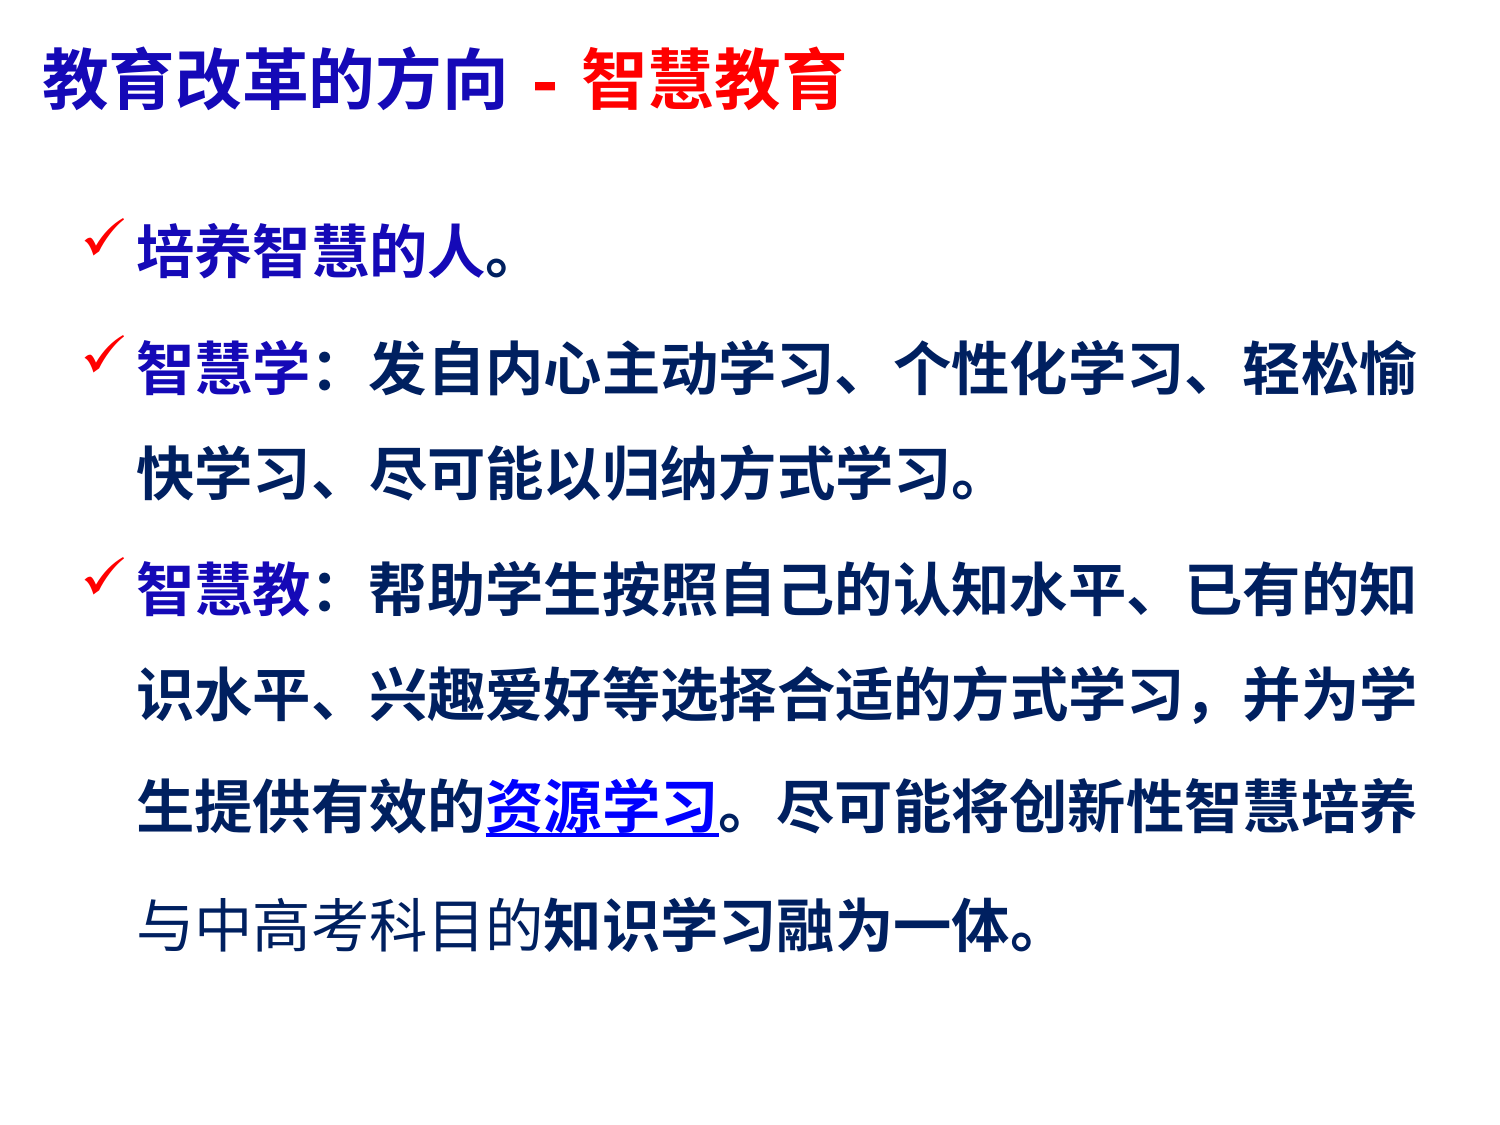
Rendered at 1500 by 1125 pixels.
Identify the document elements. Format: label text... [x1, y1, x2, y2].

text_box 教育改革的方向-智慧教育 [27, 30, 863, 126]
list 培养智慧的人。 智慧学：发自内心主动学习、个性化学习、轻松愉快学习、尽可能以归纳方式学习。 智慧教：帮助学生按照自己的认知水平、已有的知识水平、兴趣爱好等选择合适的方式学习，并为学生提供有效的资源学习。尽可能将创新性智慧培养与中高考科目的知识学习融为一体。 [64, 172, 1459, 1075]
